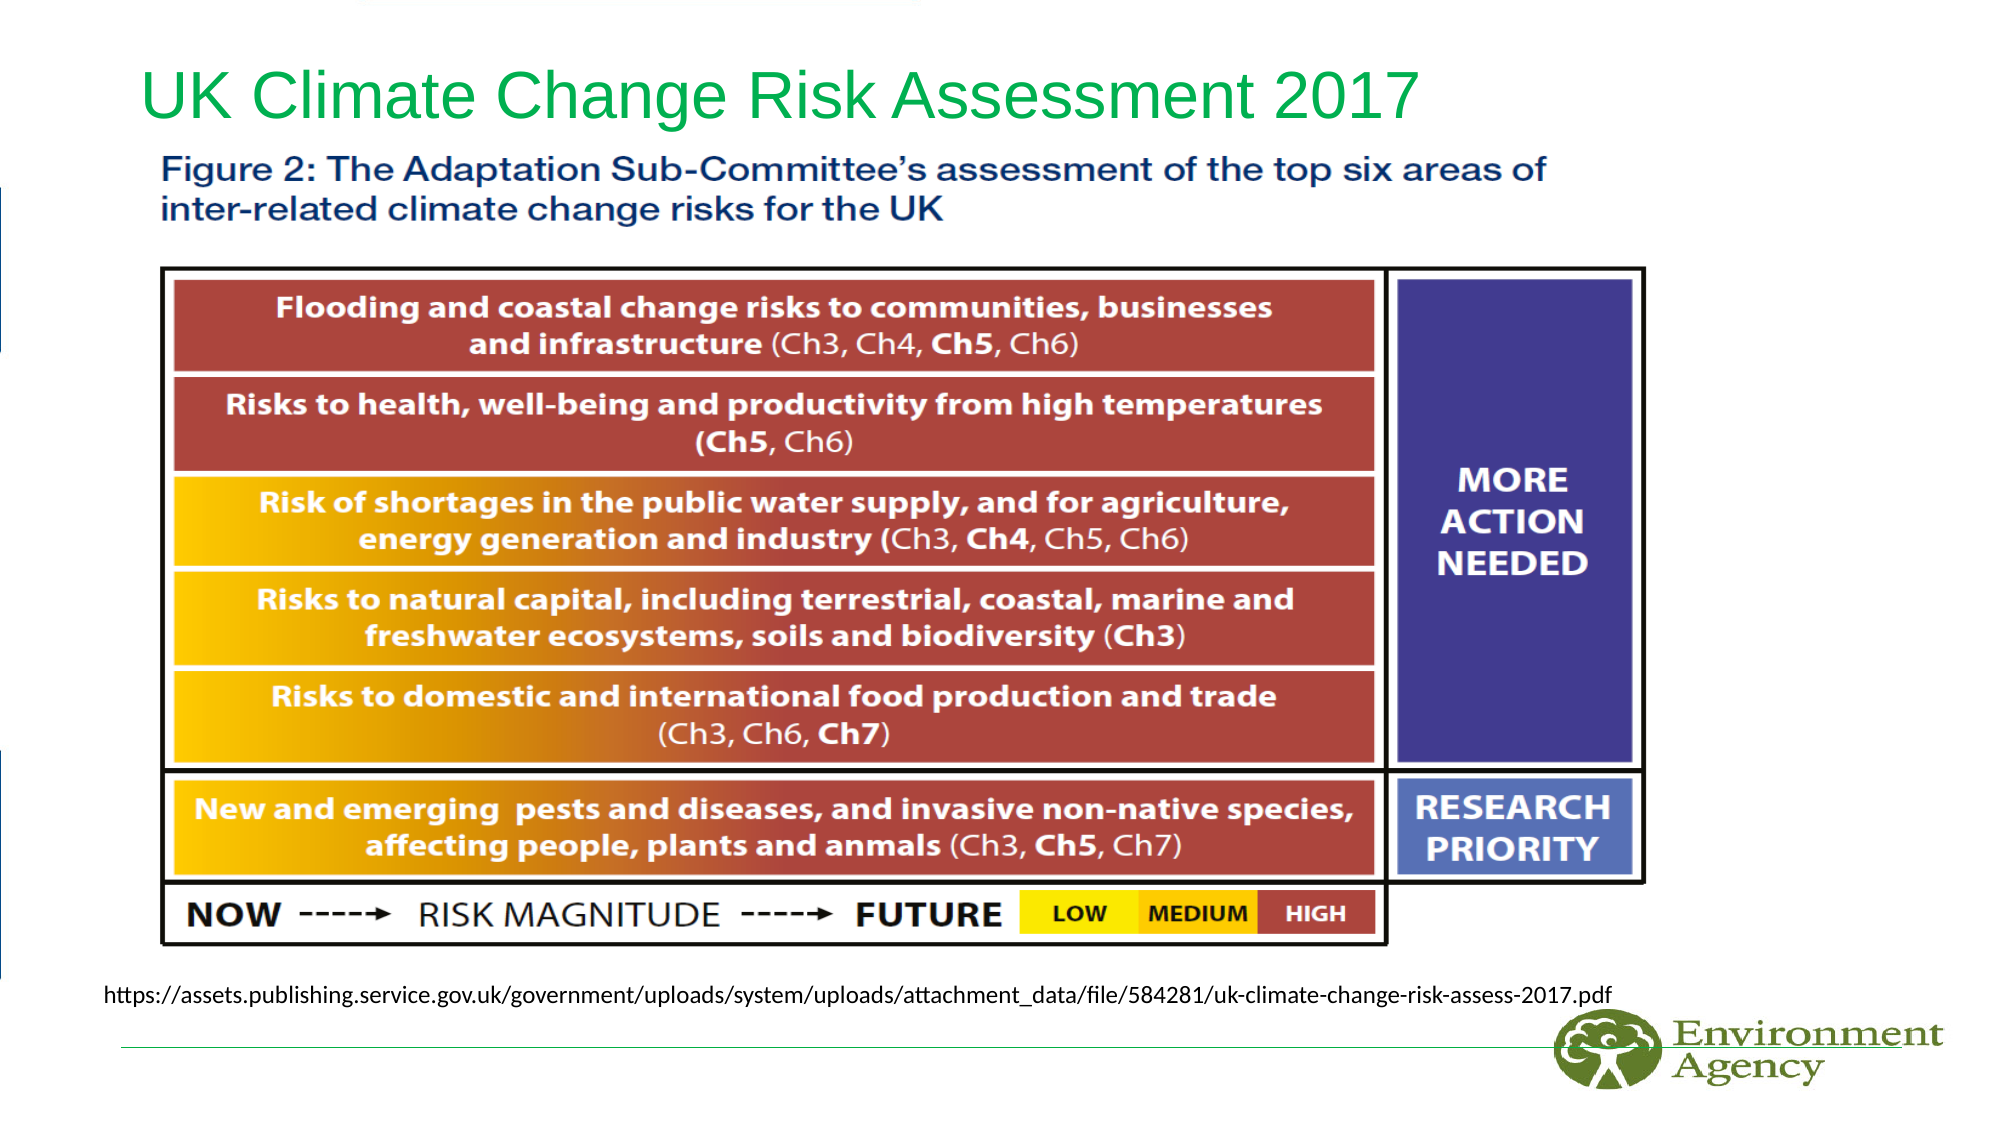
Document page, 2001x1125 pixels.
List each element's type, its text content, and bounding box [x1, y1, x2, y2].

picture [0, 0, 2001, 1125]
text_box https://assets.publishing.service.gov.uk/government/uploads/system/uploads/attachment_data/file/584281/uk-climate-change-risk-assess-2017.pdf [88, 971, 1697, 1017]
title UK Climate Change Risk Assessment 2017 [125, 53, 1933, 133]
